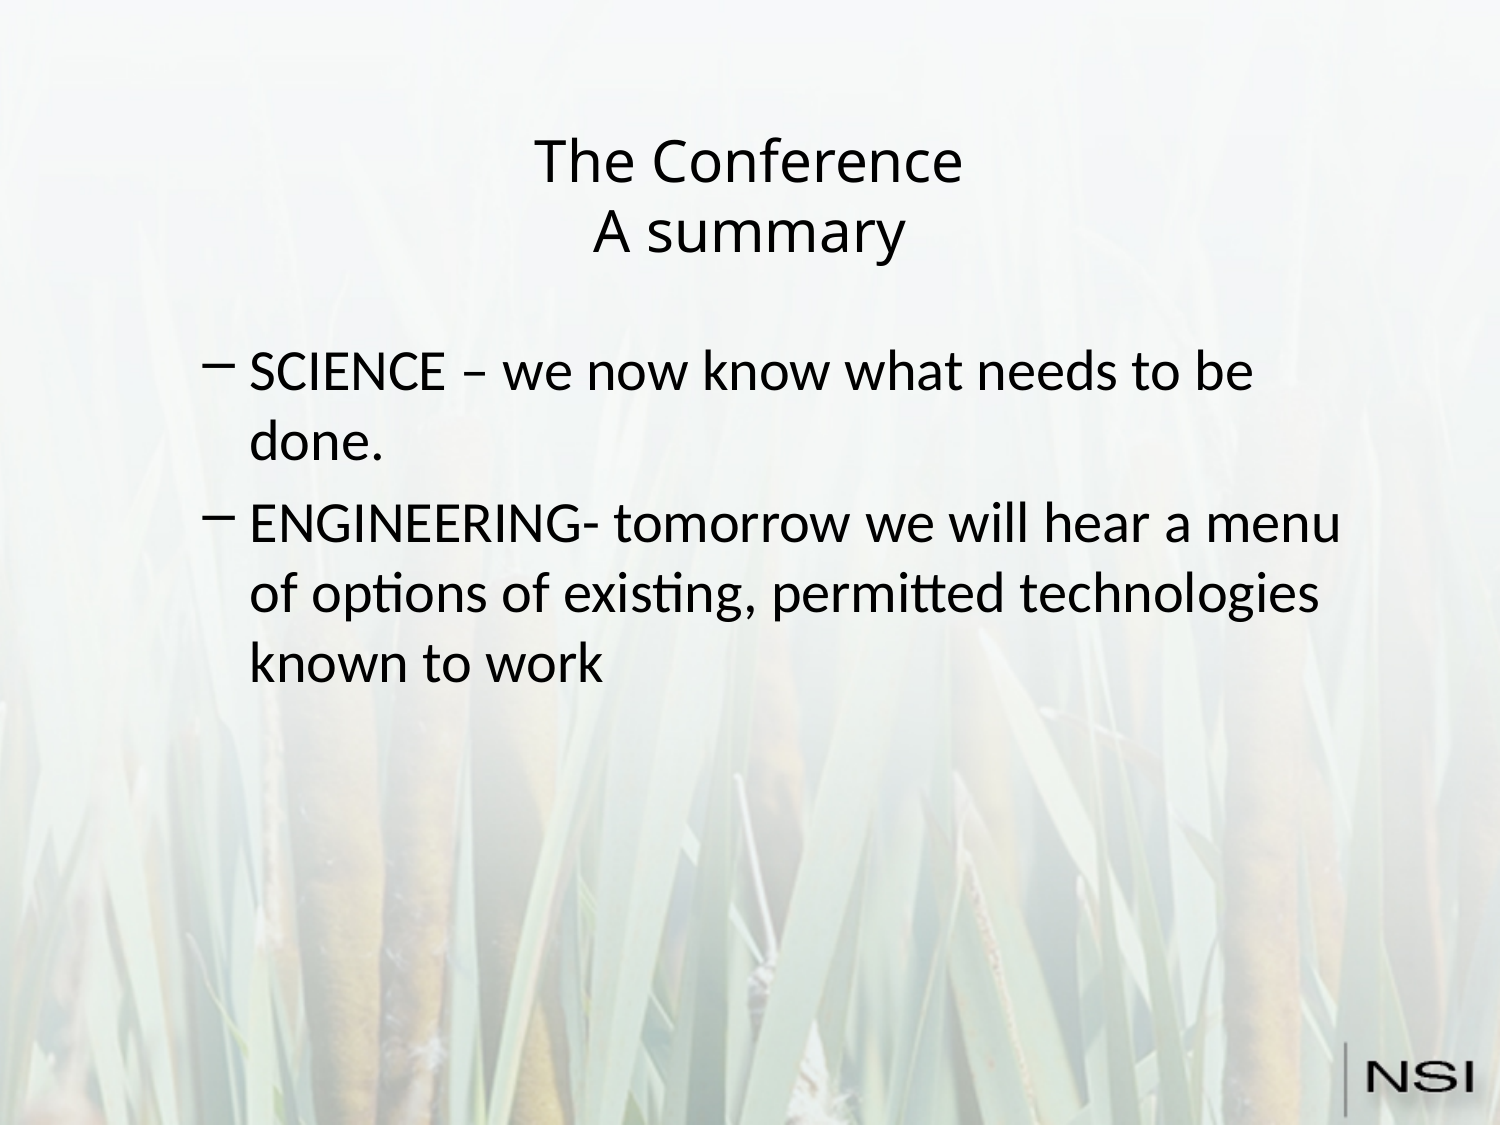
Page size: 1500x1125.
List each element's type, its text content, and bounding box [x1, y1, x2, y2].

picture [0, 0, 1500, 1125]
list SCIENCE – we now know what needs to be done. ENGINEERING- tomorrow we will hear a menu of options of existing, permitted technologies known to work [112, 324, 1388, 1001]
title The Conference A summary [112, 99, 1388, 288]
